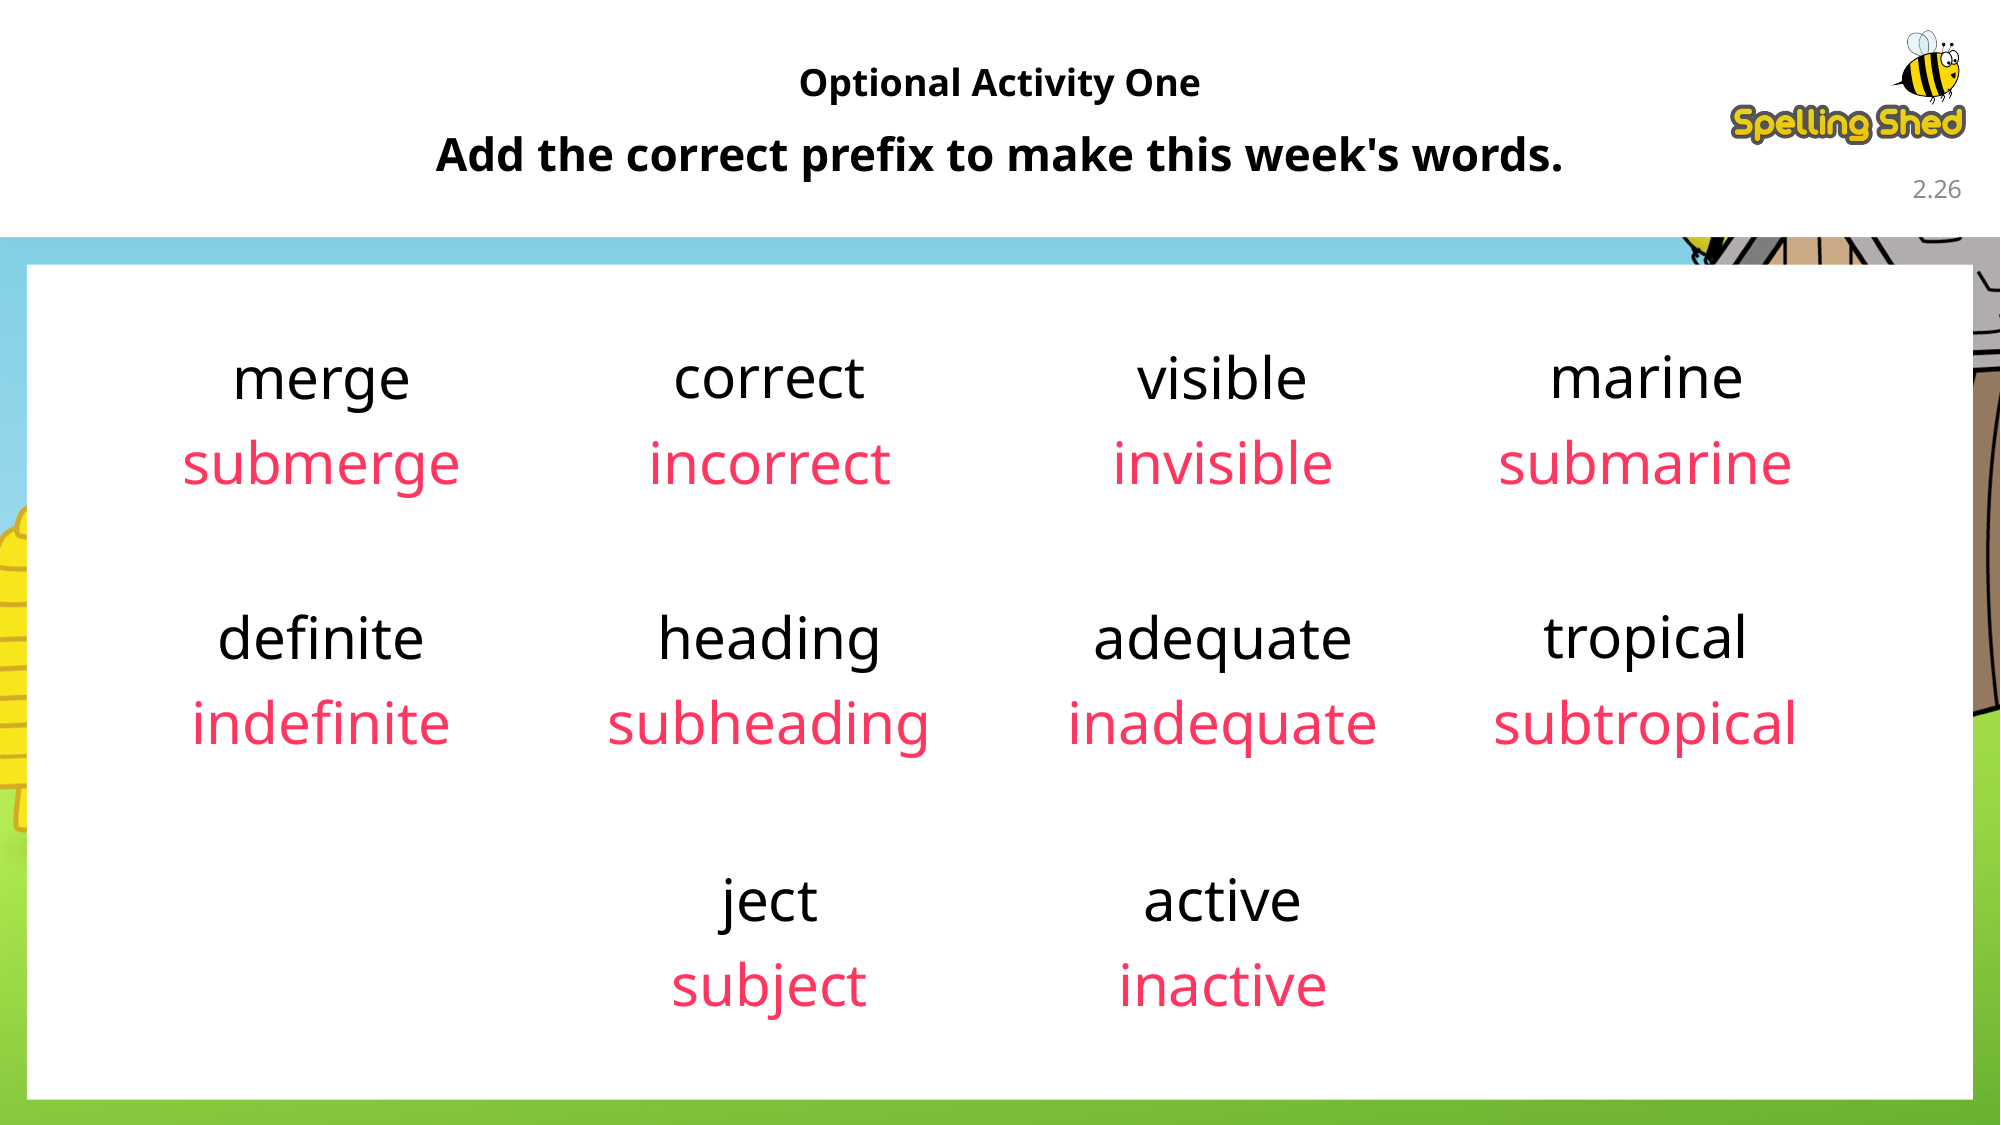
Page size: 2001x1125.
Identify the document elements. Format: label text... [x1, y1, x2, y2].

text_box subheading [592, 692, 947, 765]
slide_number 2.25 [1882, 160, 1978, 221]
text_box inactive [1103, 954, 1344, 1026]
text_box submerge [167, 432, 477, 504]
text_box submarine [1483, 432, 1809, 504]
text_box indefinite [176, 692, 467, 765]
text_box subtropical [1478, 692, 1814, 765]
text_box incorrect [633, 432, 907, 504]
text_box marine [1534, 346, 1760, 418]
list Optional Activity One [573, 56, 1427, 109]
text_box inadequate [1052, 692, 1394, 765]
text_box merge [217, 347, 427, 419]
picture [0, 238, 2000, 1125]
text_box subject [656, 954, 883, 1026]
list Add the correct prefix to make this week's words. [312, 126, 1687, 187]
text_box adequate [1078, 607, 1368, 679]
text_box correct [658, 346, 881, 418]
text_box heading [642, 607, 897, 679]
text_box ject [706, 868, 834, 941]
text_box visible [1122, 347, 1324, 419]
text_box tropical [1528, 606, 1764, 679]
text_box definite [202, 607, 441, 679]
text_box active [1128, 868, 1318, 941]
text_box invisible [1097, 432, 1350, 504]
picture [1730, 30, 1966, 145]
